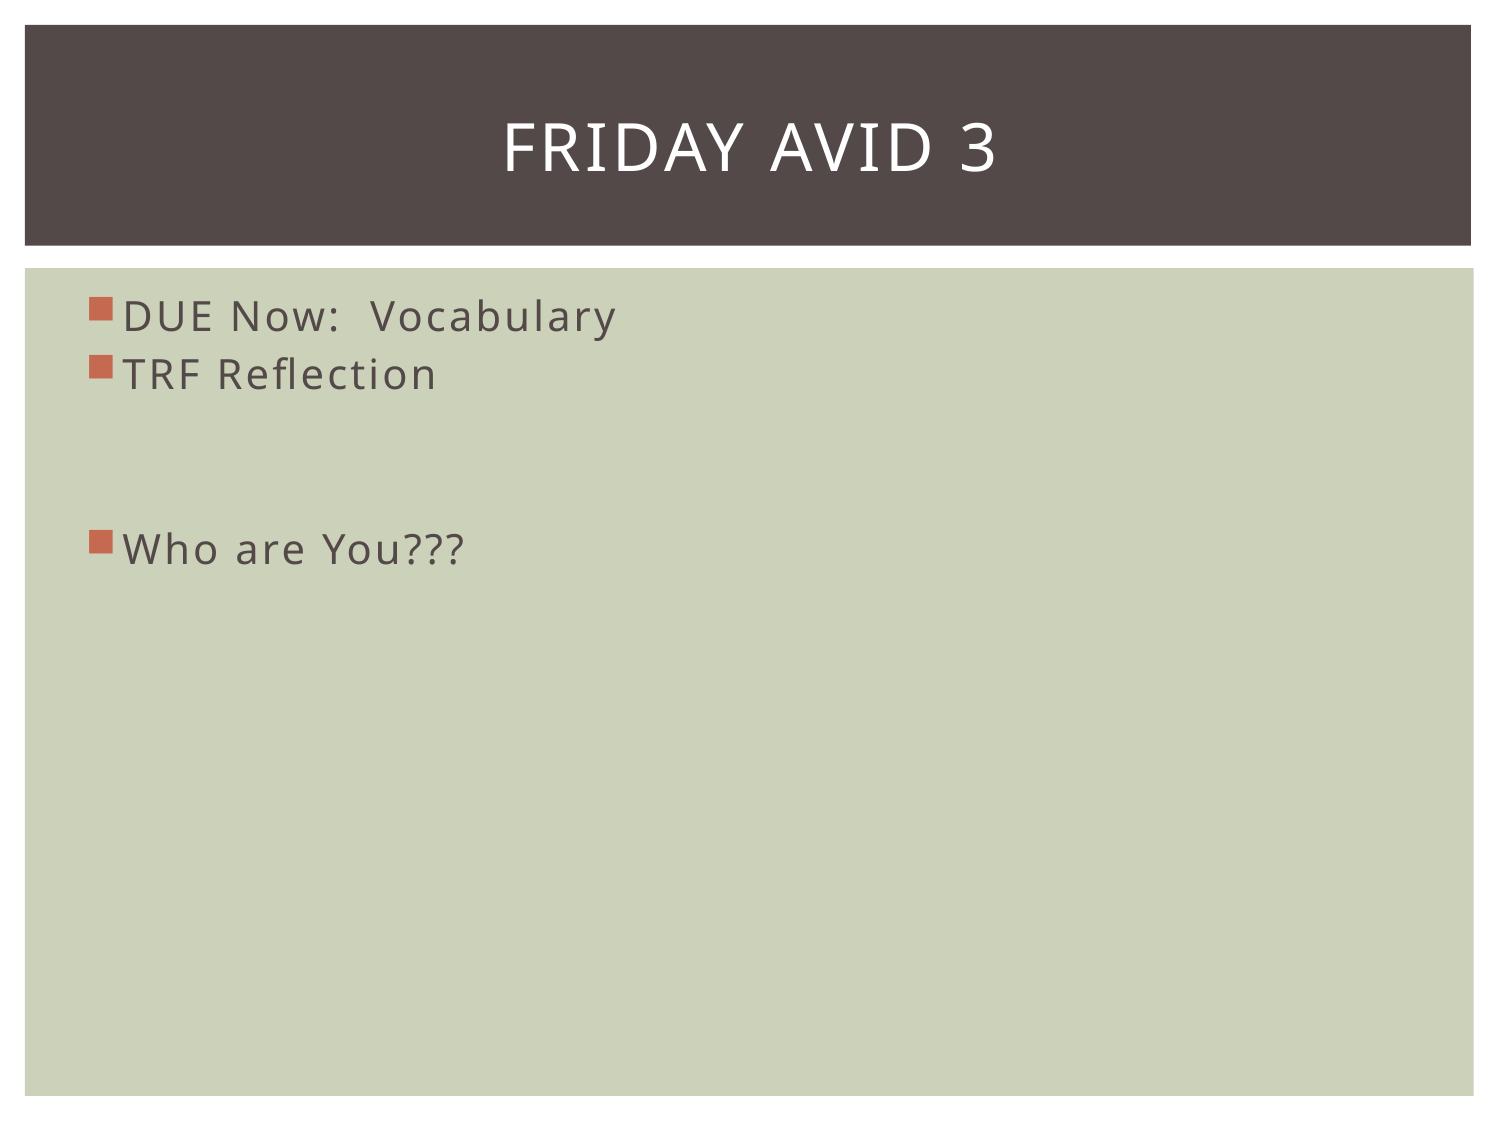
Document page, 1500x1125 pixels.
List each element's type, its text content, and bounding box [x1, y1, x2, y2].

title Friday AVID 3 [62, 58, 1438, 232]
list DUE Now: Vocabulary TRF Reflection Who are You??? [62, 281, 1442, 1005]
